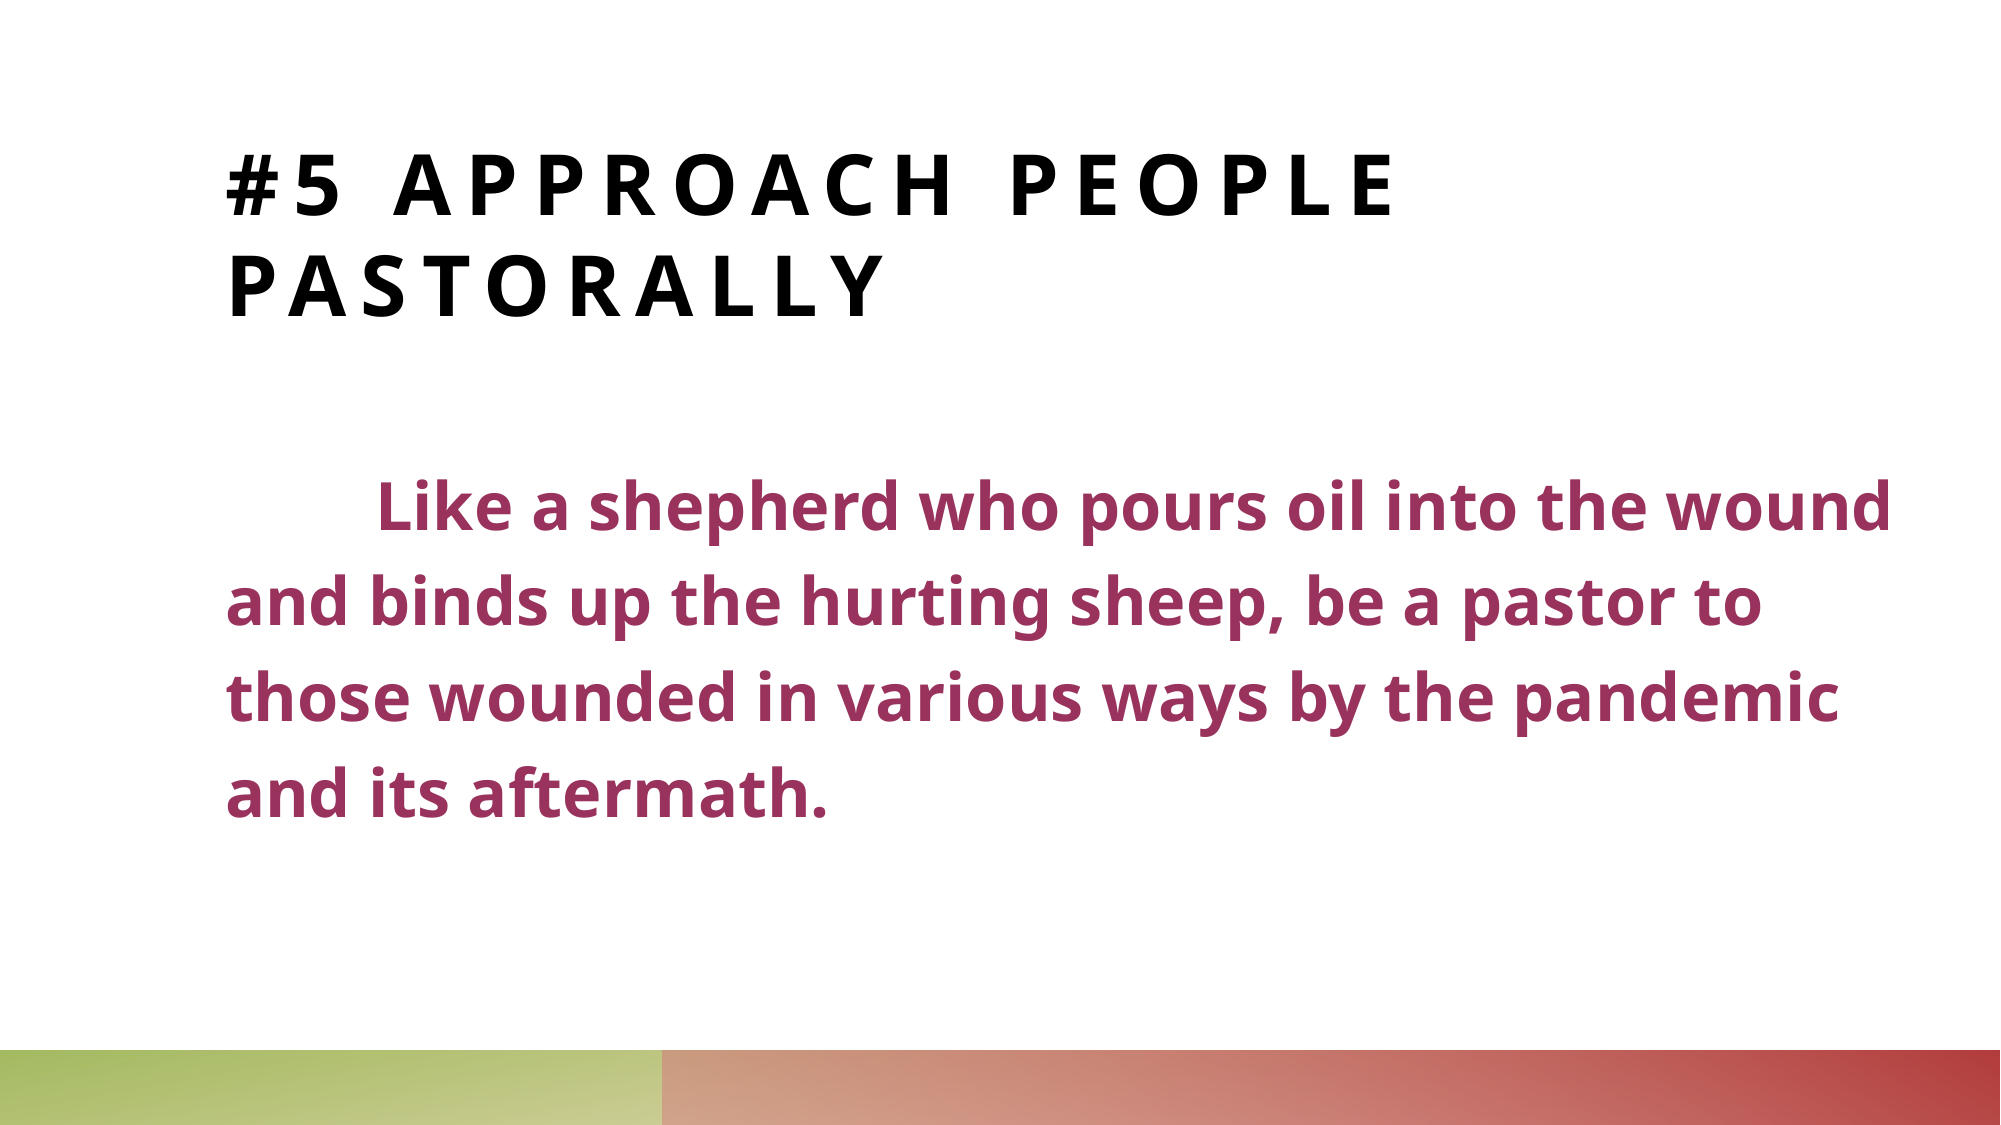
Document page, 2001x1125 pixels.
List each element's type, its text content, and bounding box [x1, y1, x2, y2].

title #5 approach people pastorally [225, 130, 1905, 333]
list Like a shepherd who pours oil into the wound and binds up the hurting sheep, be a pastor to those wounded in various ways by the pandemic and its aftermath. [225, 346, 1905, 996]
